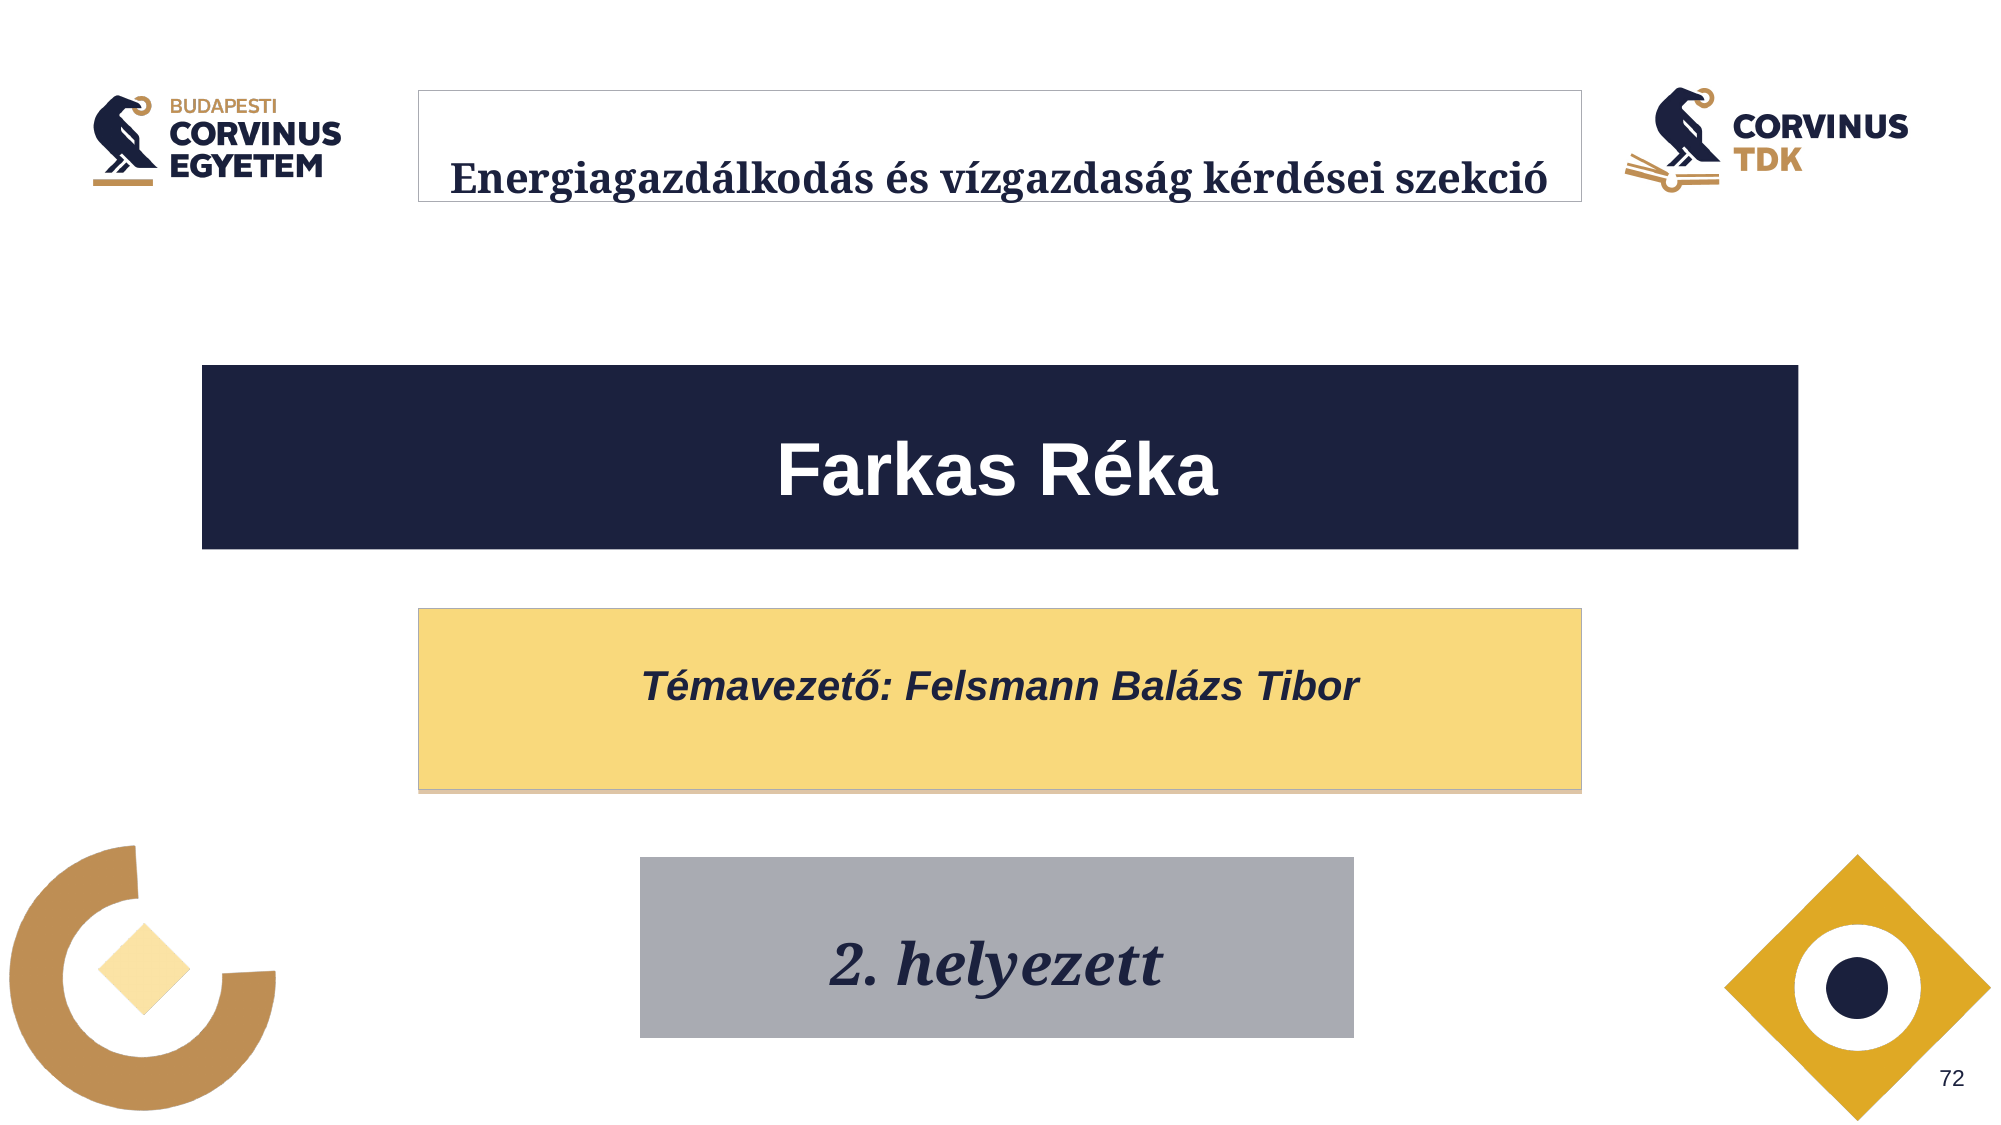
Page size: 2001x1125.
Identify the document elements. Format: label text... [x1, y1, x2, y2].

picture [93, 95, 365, 186]
picture [1724, 854, 1991, 1121]
text_box Témavezető: Felsmann Balázs Tibor [418, 608, 1582, 790]
text_box 2. helyezett [640, 857, 1354, 1038]
title Energiagazdálkodás és vízgazdaság kérdései szekció [418, 90, 1582, 202]
picture [1532, 0, 2000, 281]
picture [0, 820, 303, 1125]
text_box Farkas Réka [205, 374, 1789, 541]
